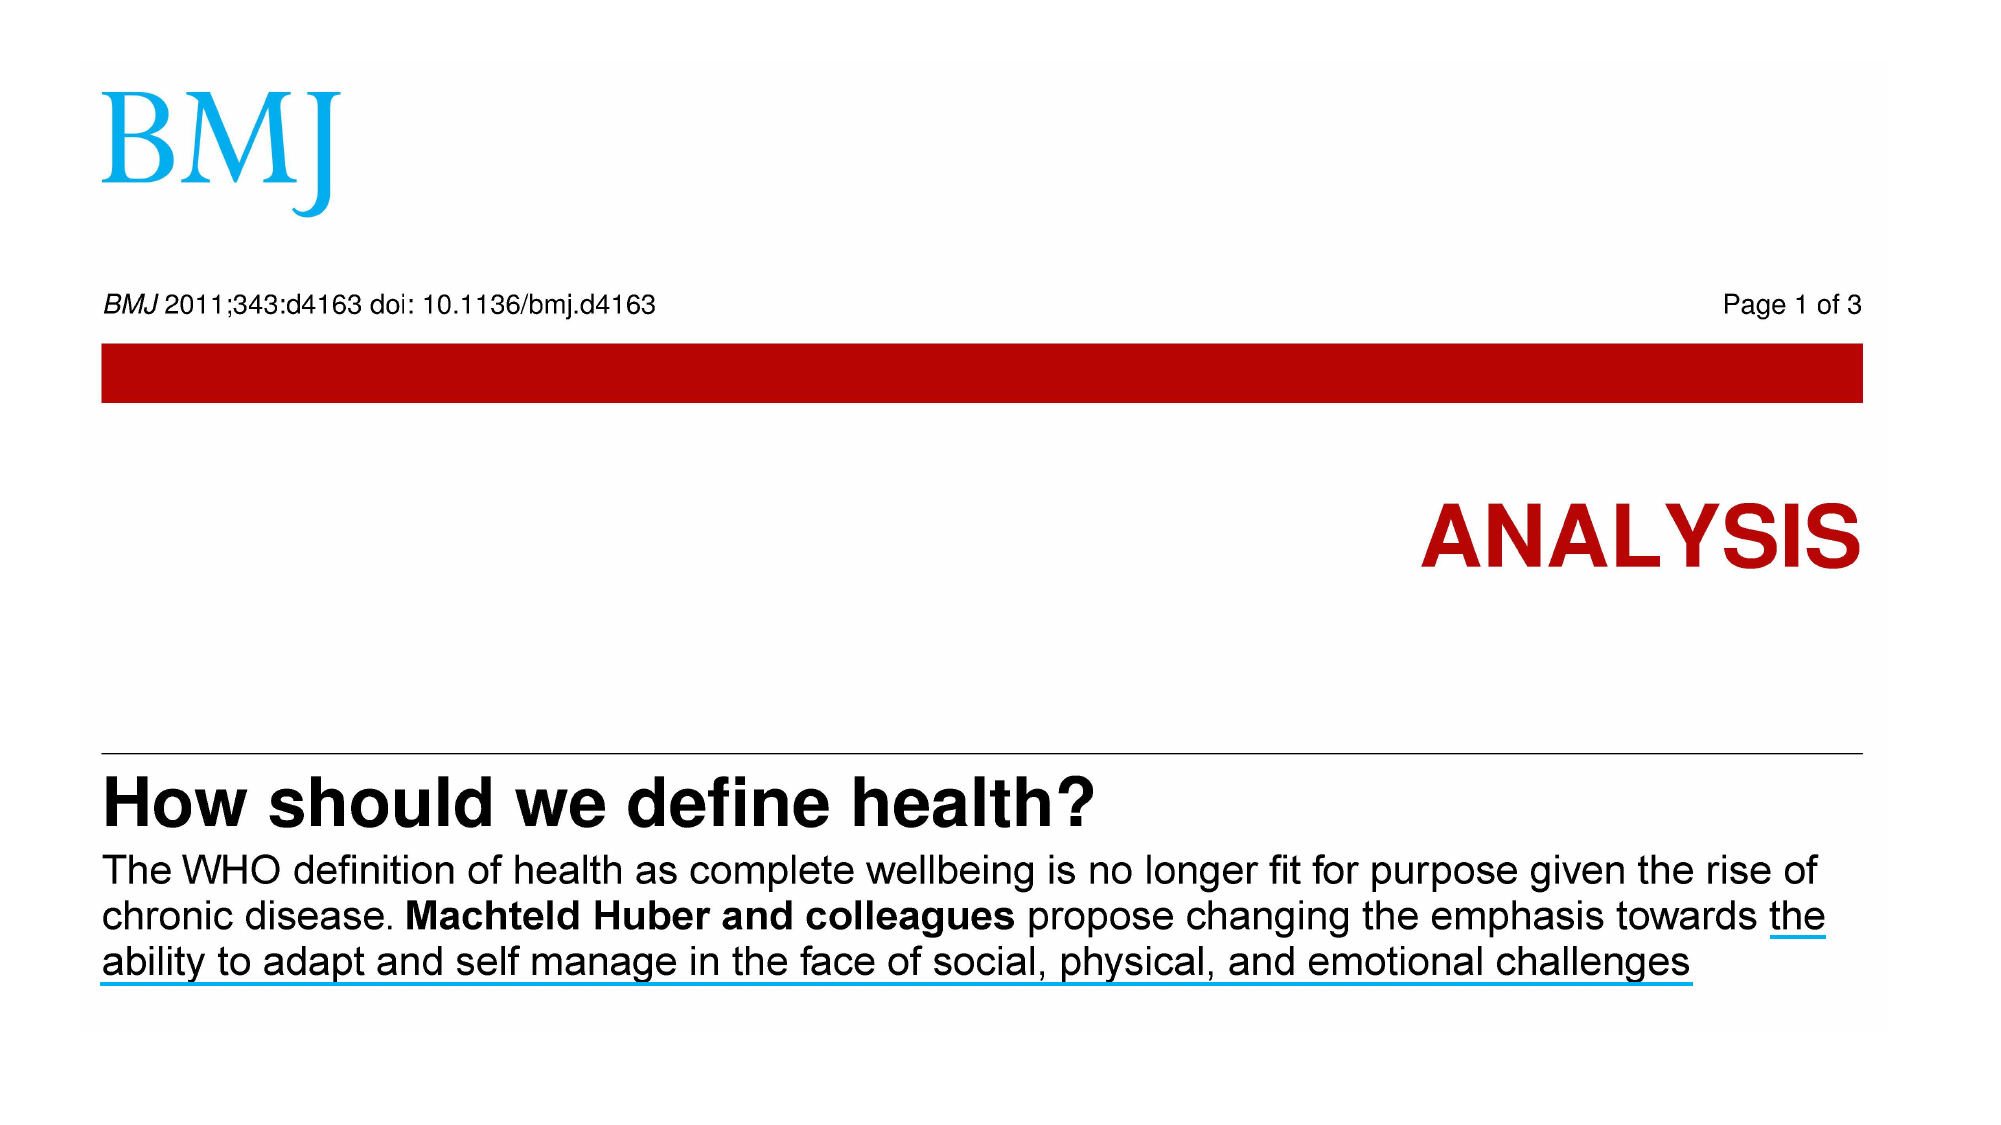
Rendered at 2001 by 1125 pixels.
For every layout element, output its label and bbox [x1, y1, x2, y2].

picture [80, 60, 1887, 1031]
